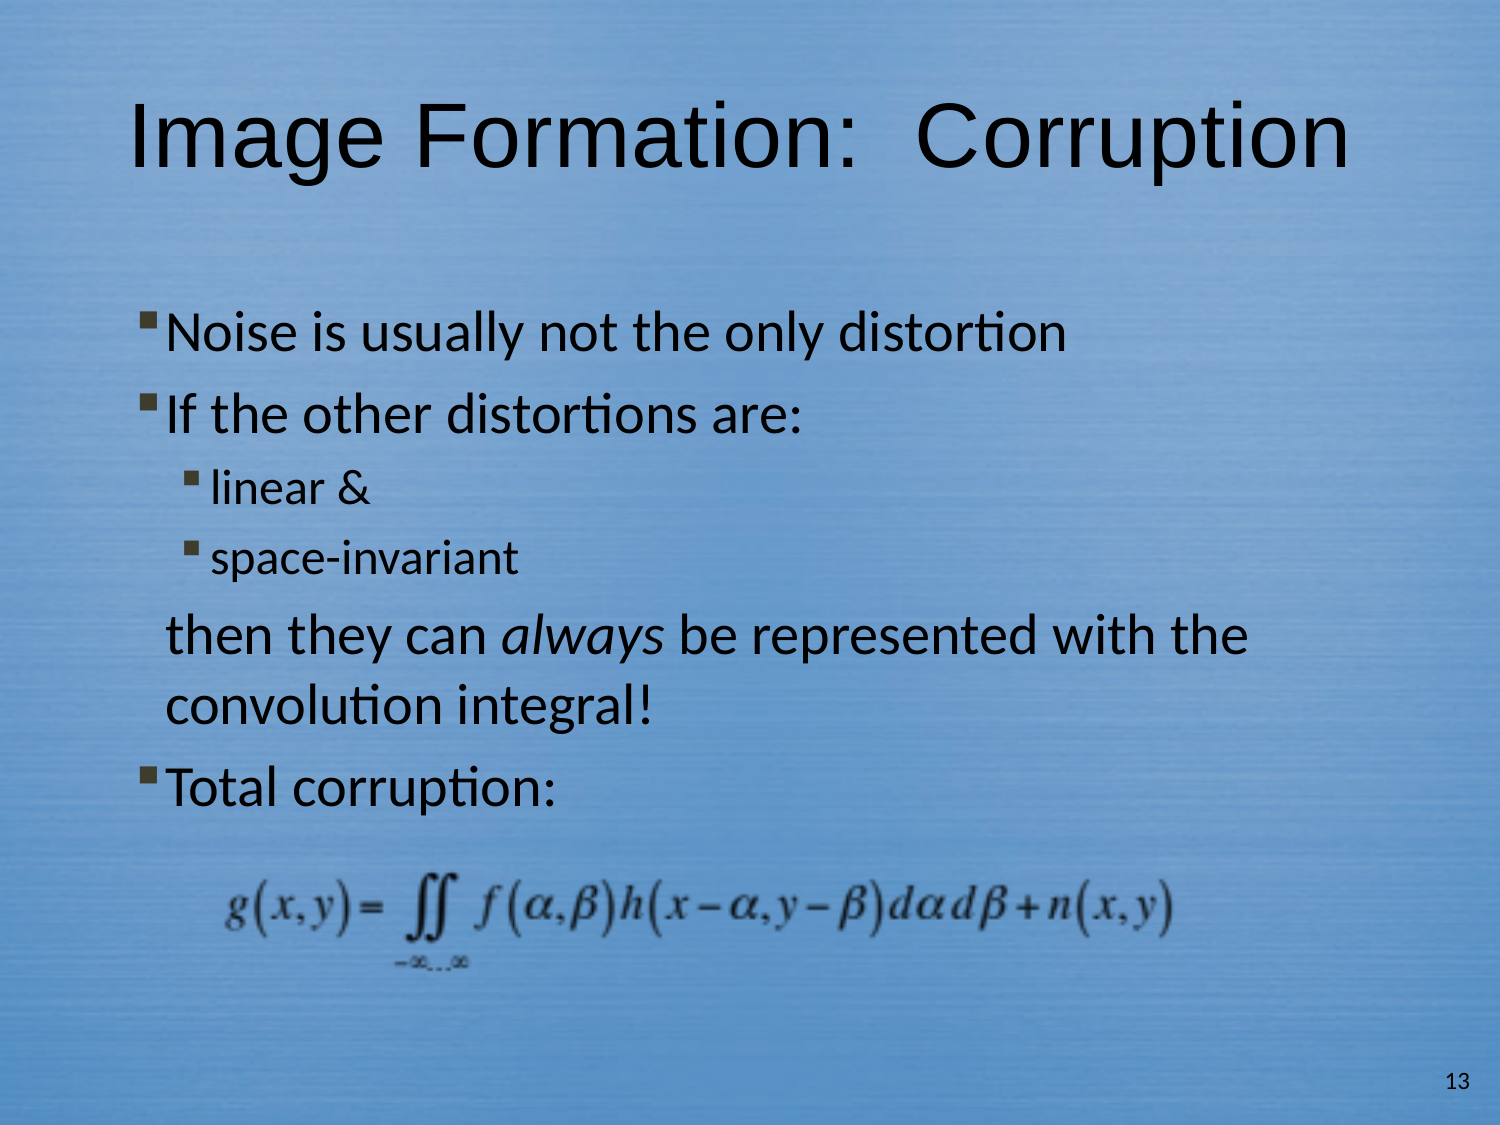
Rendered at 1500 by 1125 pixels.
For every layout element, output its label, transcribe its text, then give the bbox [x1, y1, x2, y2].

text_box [220, 861, 1176, 976]
list Noise is usually not the only distortion If the other distortions are: linear & space-invariant then they can always be represented with the convolution integral! Total corruption: [112, 285, 1388, 1035]
slide_number 13 [1335, 1050, 1485, 1110]
title Image Formation: Corruption [112, 37, 1388, 224]
